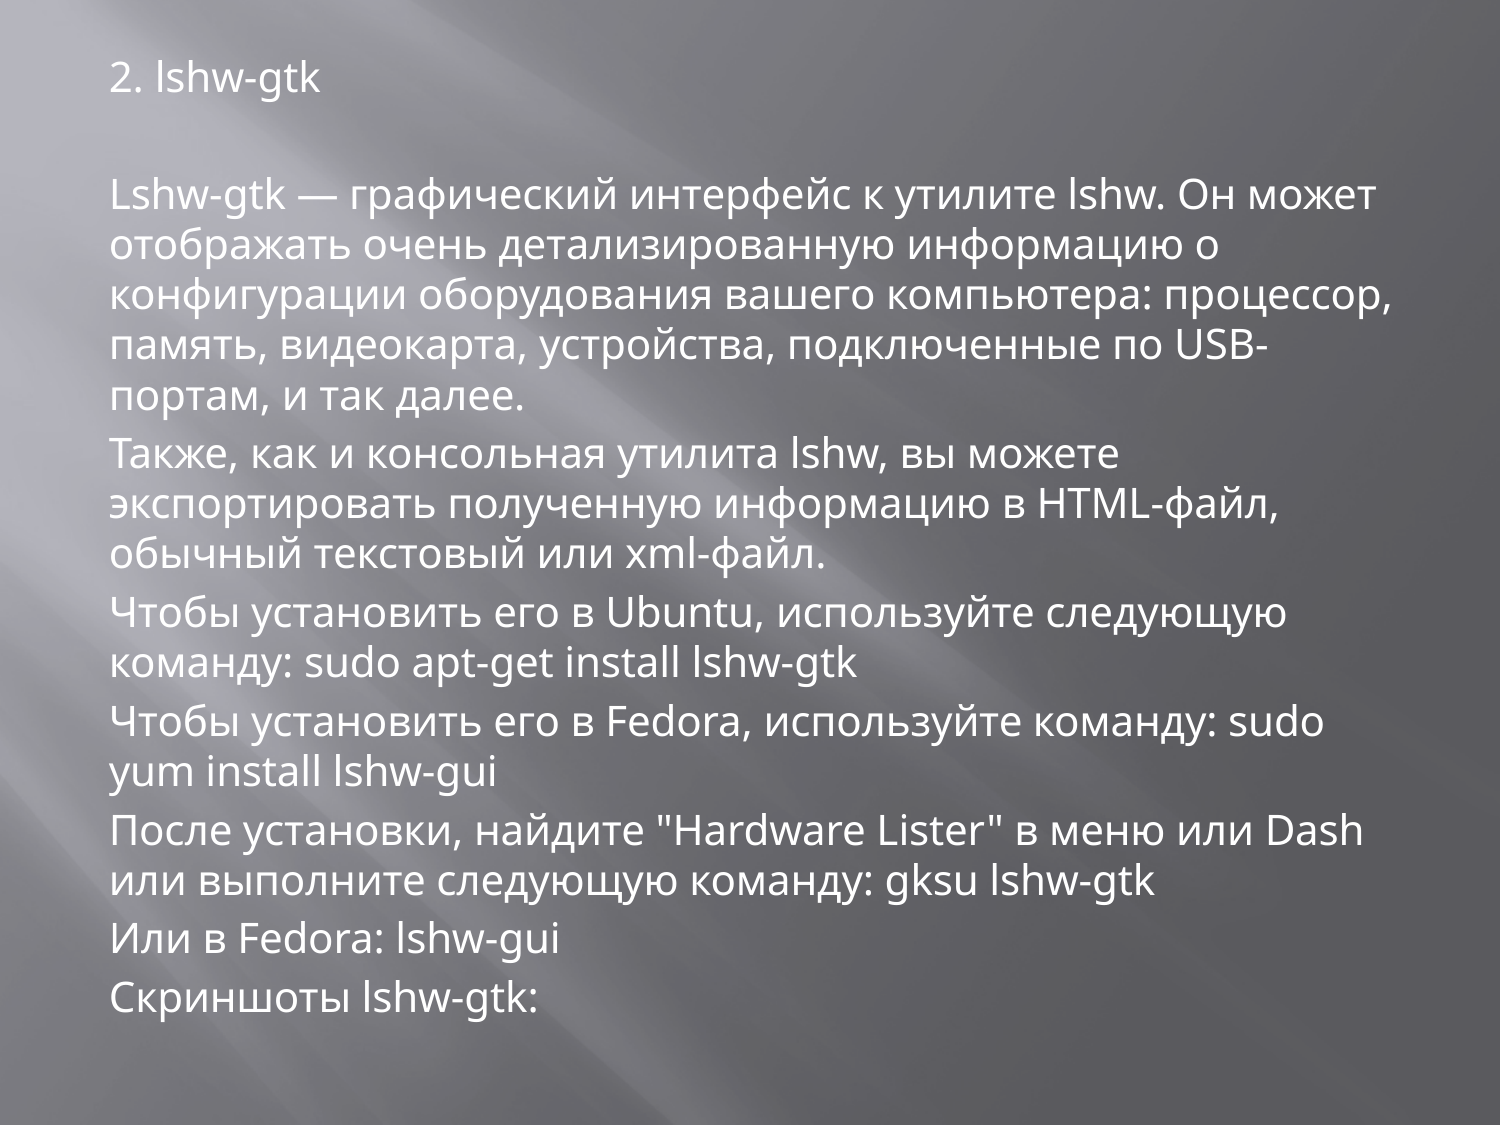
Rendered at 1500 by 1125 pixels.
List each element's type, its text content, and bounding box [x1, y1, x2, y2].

list 2. lshw-gtk Lshw-gtk — графический интерфейс к утилите lshw. Он может отображать очень детализированную информацию о конфигурации оборудования вашего компьютера: процессор, память, видеокарта, устройства, подключенные по USB-портам, и так далее. Также, как и консольная утилита lshw, вы можете экспортировать полученную информацию в HTML-файл, обычный текстовый или xml-файл. Чтобы установить его в Ubuntu, используйте следующую команду: sudo apt-get install lshw-gtk Чтобы установить его в Fedora, используйте команду: sudo yum install lshw-gui После установки, найдите "Hardware Lister" в меню или Dash или выполните следующую команду: gksu lshw-gtk Или в Fedora: lshw-gui Скриншоты lshw-gtk: [75, 42, 1425, 1035]
